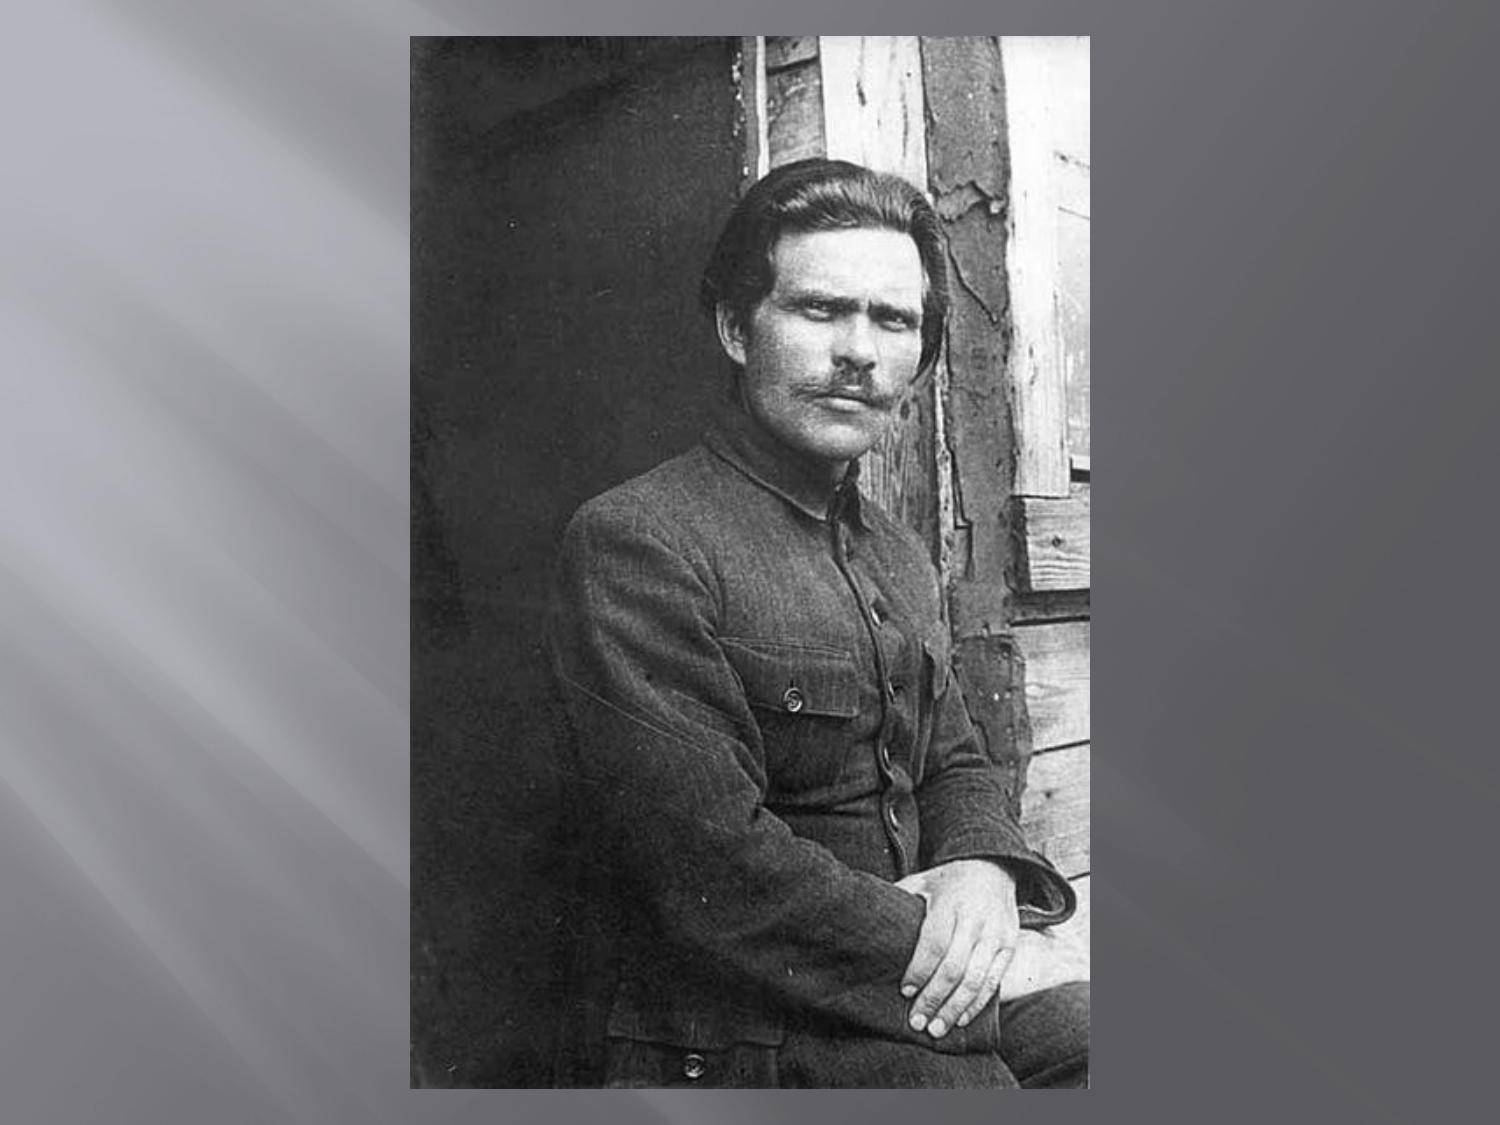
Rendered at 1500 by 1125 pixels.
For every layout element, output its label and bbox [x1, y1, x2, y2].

picture [409, 36, 1091, 1089]
